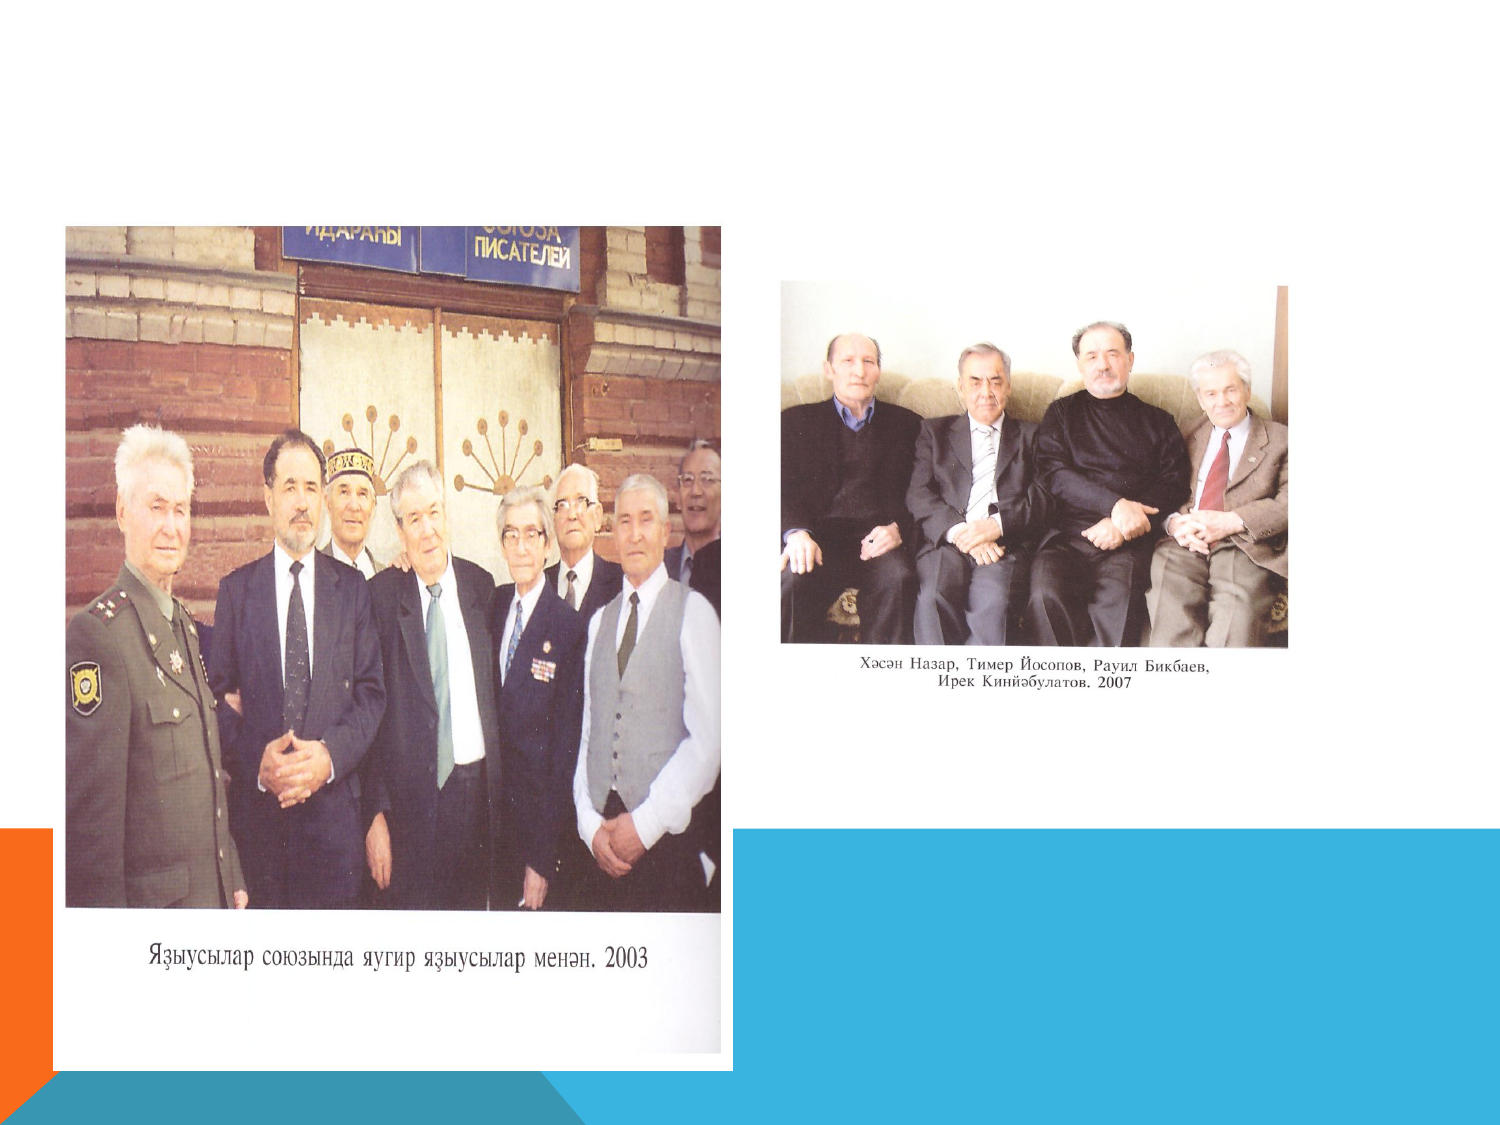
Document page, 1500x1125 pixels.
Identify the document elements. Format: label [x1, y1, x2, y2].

list [52, 207, 734, 1071]
list [770, 263, 1297, 706]
